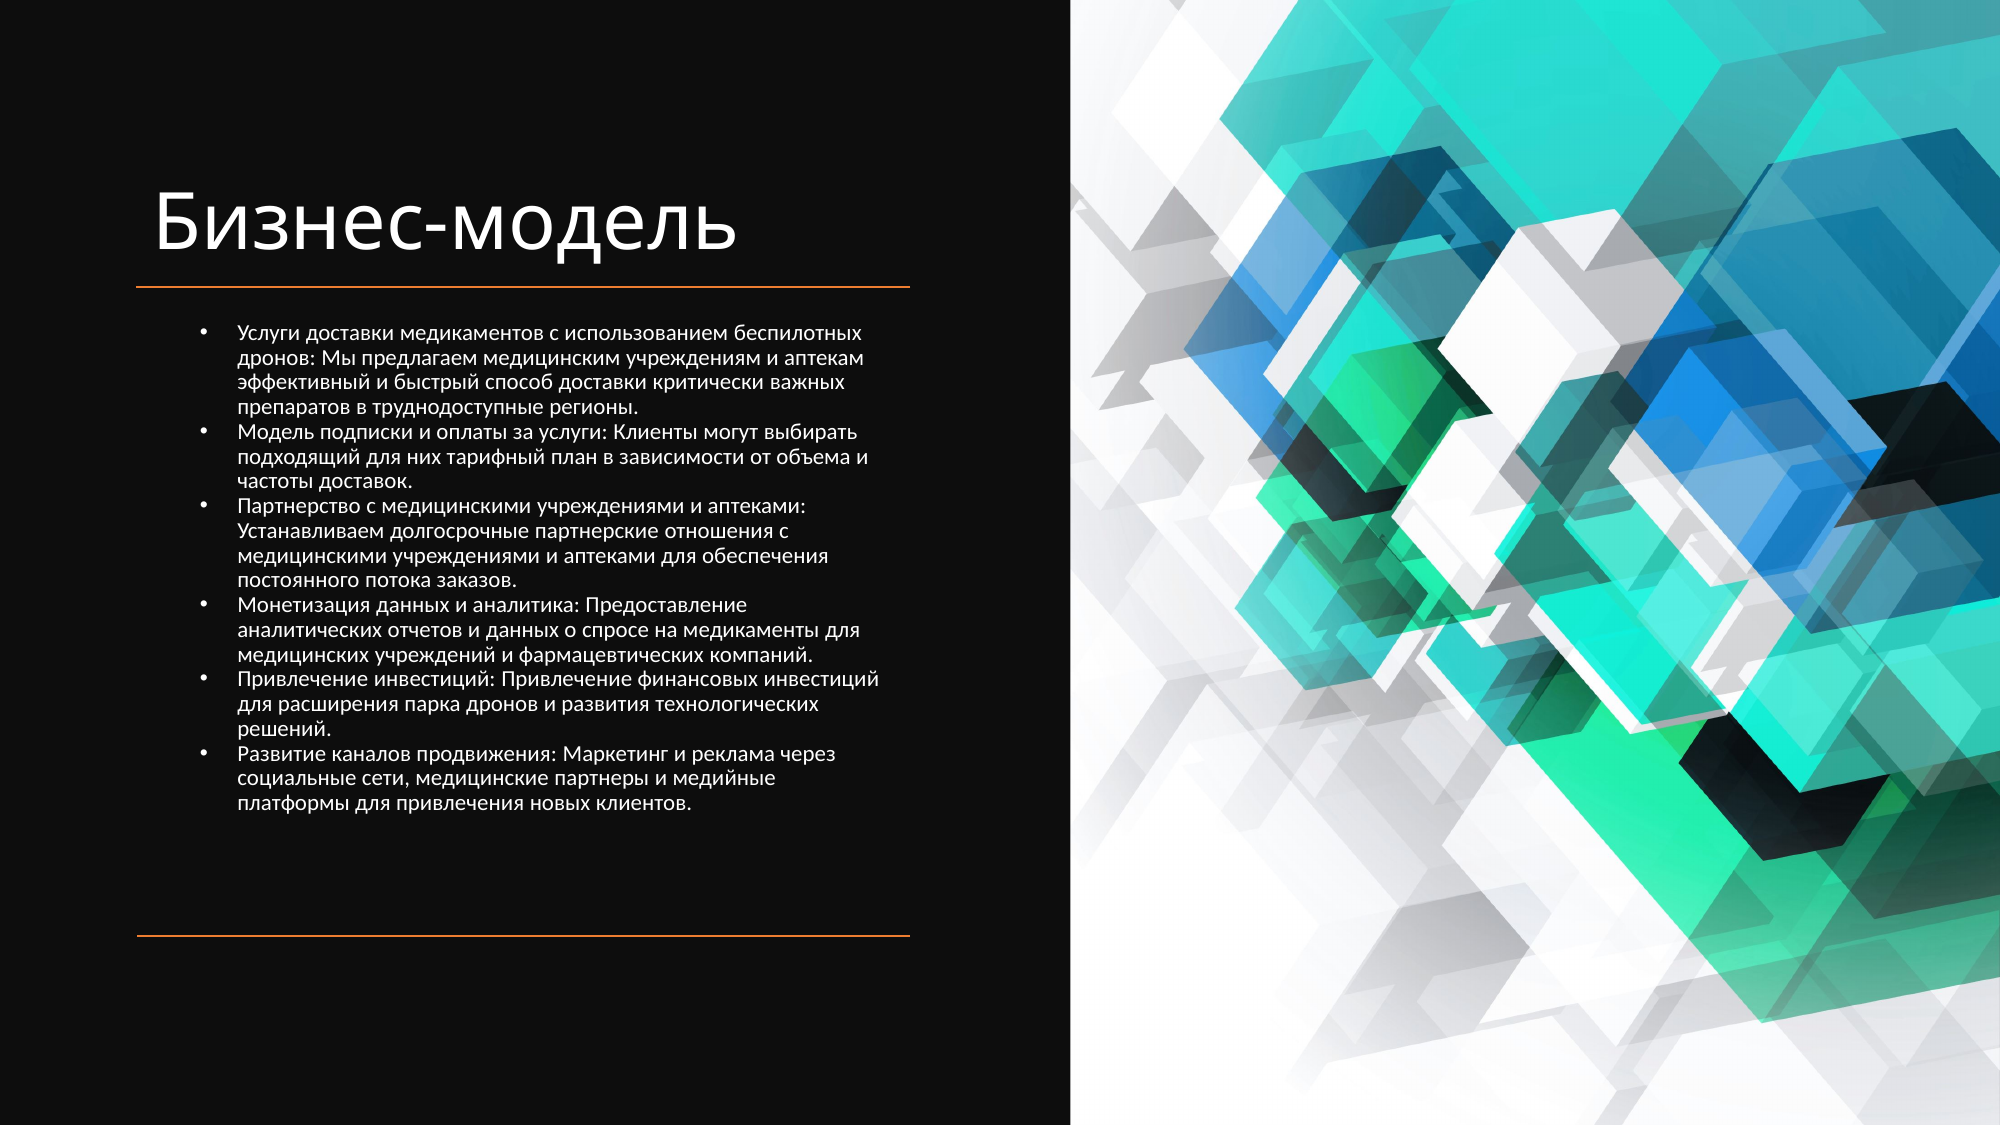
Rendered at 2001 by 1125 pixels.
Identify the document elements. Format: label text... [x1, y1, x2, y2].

title Бизнес-модель [137, 73, 910, 275]
subtitle Услуги доставки медикаментов с использованием беспилотных дронов: Мы предлагаем медицинским учреждениям и аптекам эффективный и быстрый способ доставки критически важных препаратов в труднодоступные регионы. Модель подписки и оплаты за услуги: Клиенты могут выбирать подходящий для них тарифный план в зависимости от объема и частоты доставок. Партнерство с медицинскими учреждениями и аптеками: Устанавливаем долгосрочные партнерские отношения с медицинскими учреждениями и аптеками для обеспечения постоянного потока заказов. Монетизация данных и аналитика: Предоставление аналитических отчетов и данных о спросе на медикаменты для медицинских учреждений и фармацевтических компаний. Привлечение инвестиций: Привлечение финансовых инвестиций для расширения парка дронов и развития технологических решений. Развитие каналов продвижения: Маркетинг и реклама через социальные сети, медицинские партнеры и медийные платформы для привлечения новых клиентов. [147, 313, 900, 912]
text_box [0, 0, 1070, 1125]
picture [1070, 0, 2000, 1125]
